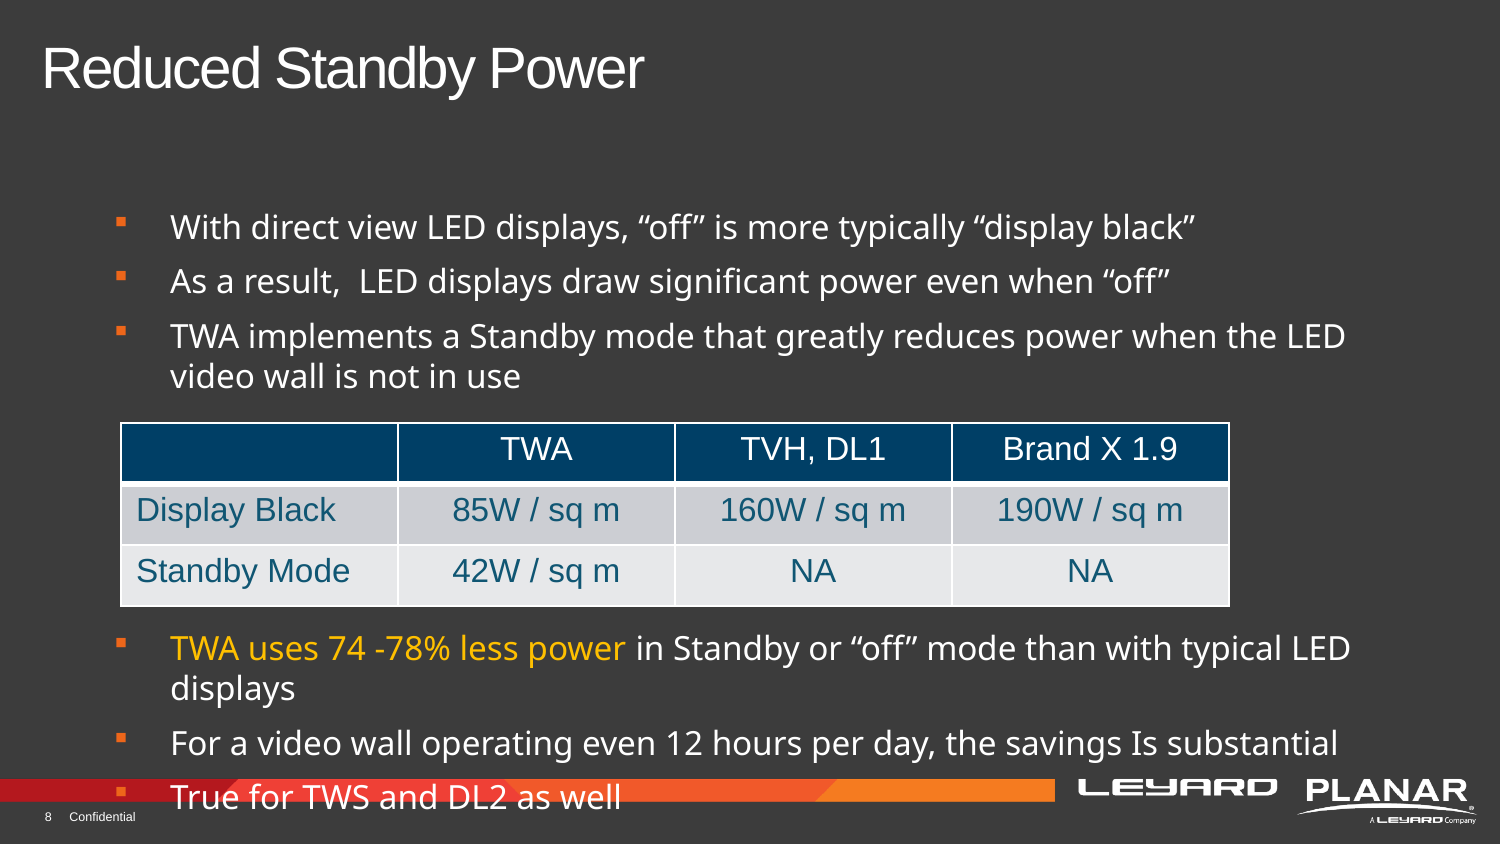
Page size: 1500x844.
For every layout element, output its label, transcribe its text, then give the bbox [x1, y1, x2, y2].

table_cell Standby Mode [122, 546, 397, 605]
table_header [122, 424, 397, 481]
table_cell NA [953, 546, 1228, 605]
table_header TVH, DL1 [676, 424, 951, 481]
table_cell 190W / sq m [953, 487, 1228, 544]
table_cell Display Black [122, 487, 397, 544]
picture [0, 776, 1500, 844]
table_header Brand X 1.9 [953, 424, 1228, 481]
list With direct view LED displays, “off” is more typically “display black” As a result, LED displays draw significant power even when “off” TWA implements a Standby mode that greatly reduces power when the LED video wall is not in use TWA uses 74 -78% less power in Standby or “off” mode than with typical LED displays For a video wall operating even 12 hours per day, the savings Is substantial True for TWS and DL2 as well [87, 198, 1433, 311]
table_cell 42W / sq m [399, 546, 674, 605]
table_cell 85W / sq m [399, 487, 674, 544]
table_cell 160W / sq m [676, 487, 951, 544]
title Reduced Standby Power [26, 22, 1302, 99]
table_header TWA [399, 424, 674, 481]
table_cell NA [676, 546, 951, 605]
